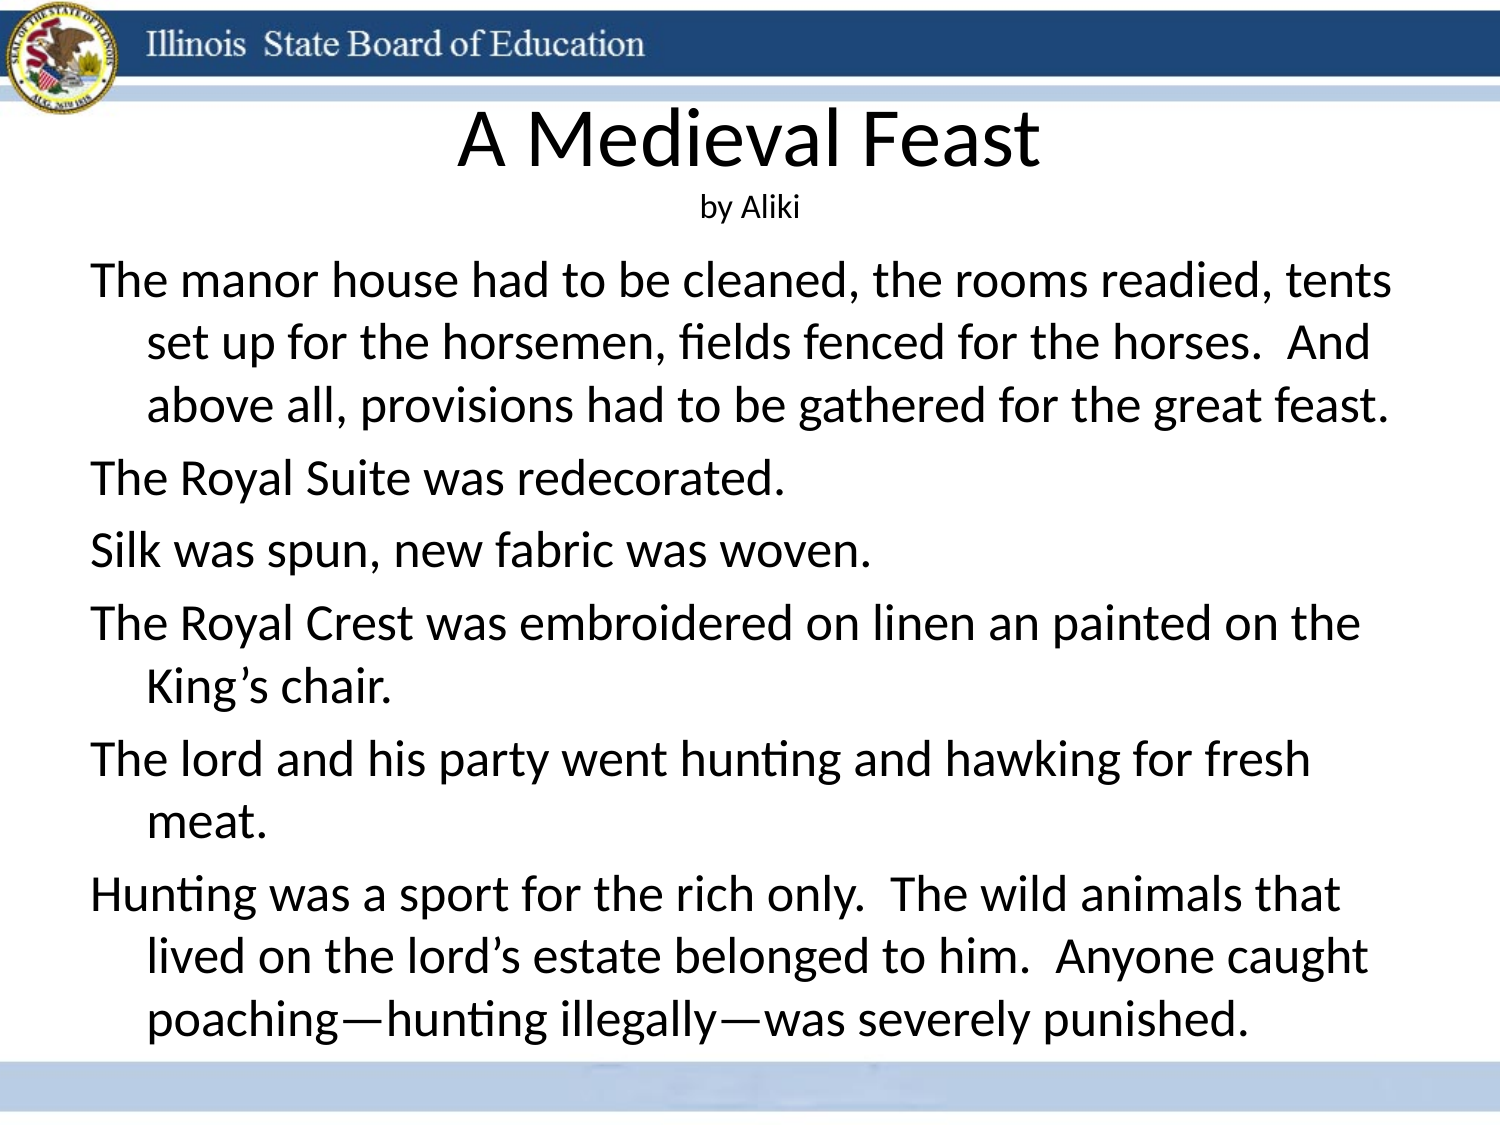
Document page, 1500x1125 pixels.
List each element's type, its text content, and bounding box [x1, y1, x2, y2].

title A Medieval Feast by Aliki [75, 75, 1425, 233]
picture [0, 0, 1500, 1125]
list The manor house had to be cleaned, the rooms readied, tents set up for the horsemen, fields fenced for the horses. And above all, provisions had to be gathered for the great feast. The Royal Suite was redecorated. Silk was spun, new fabric was woven. The Royal Crest was embroidered on linen an painted on the King’s chair. The lord and his party went hunting and hawking for fresh meat. Hunting was a sport for the rich only. The wild animals that lived on the lord’s estate belonged to him. Anyone caught poaching—hunting illegally—was severely punished. [75, 237, 1425, 1063]
